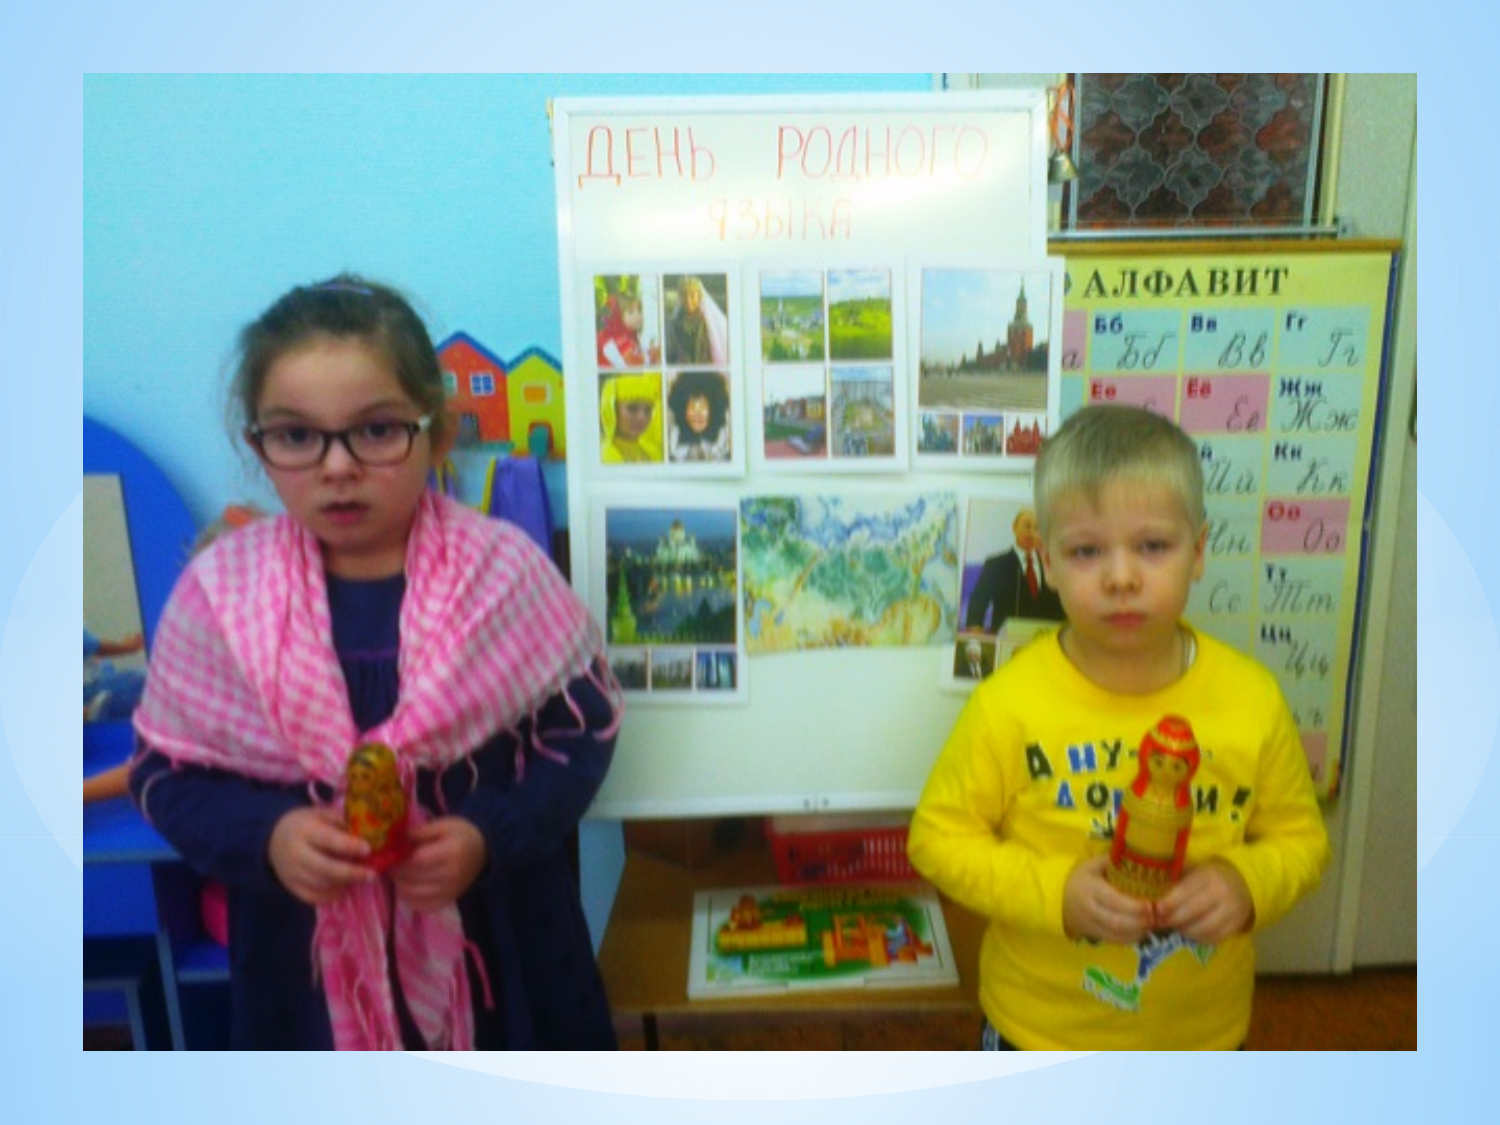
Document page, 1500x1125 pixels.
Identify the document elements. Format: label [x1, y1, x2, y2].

picture [83, 73, 1417, 1052]
